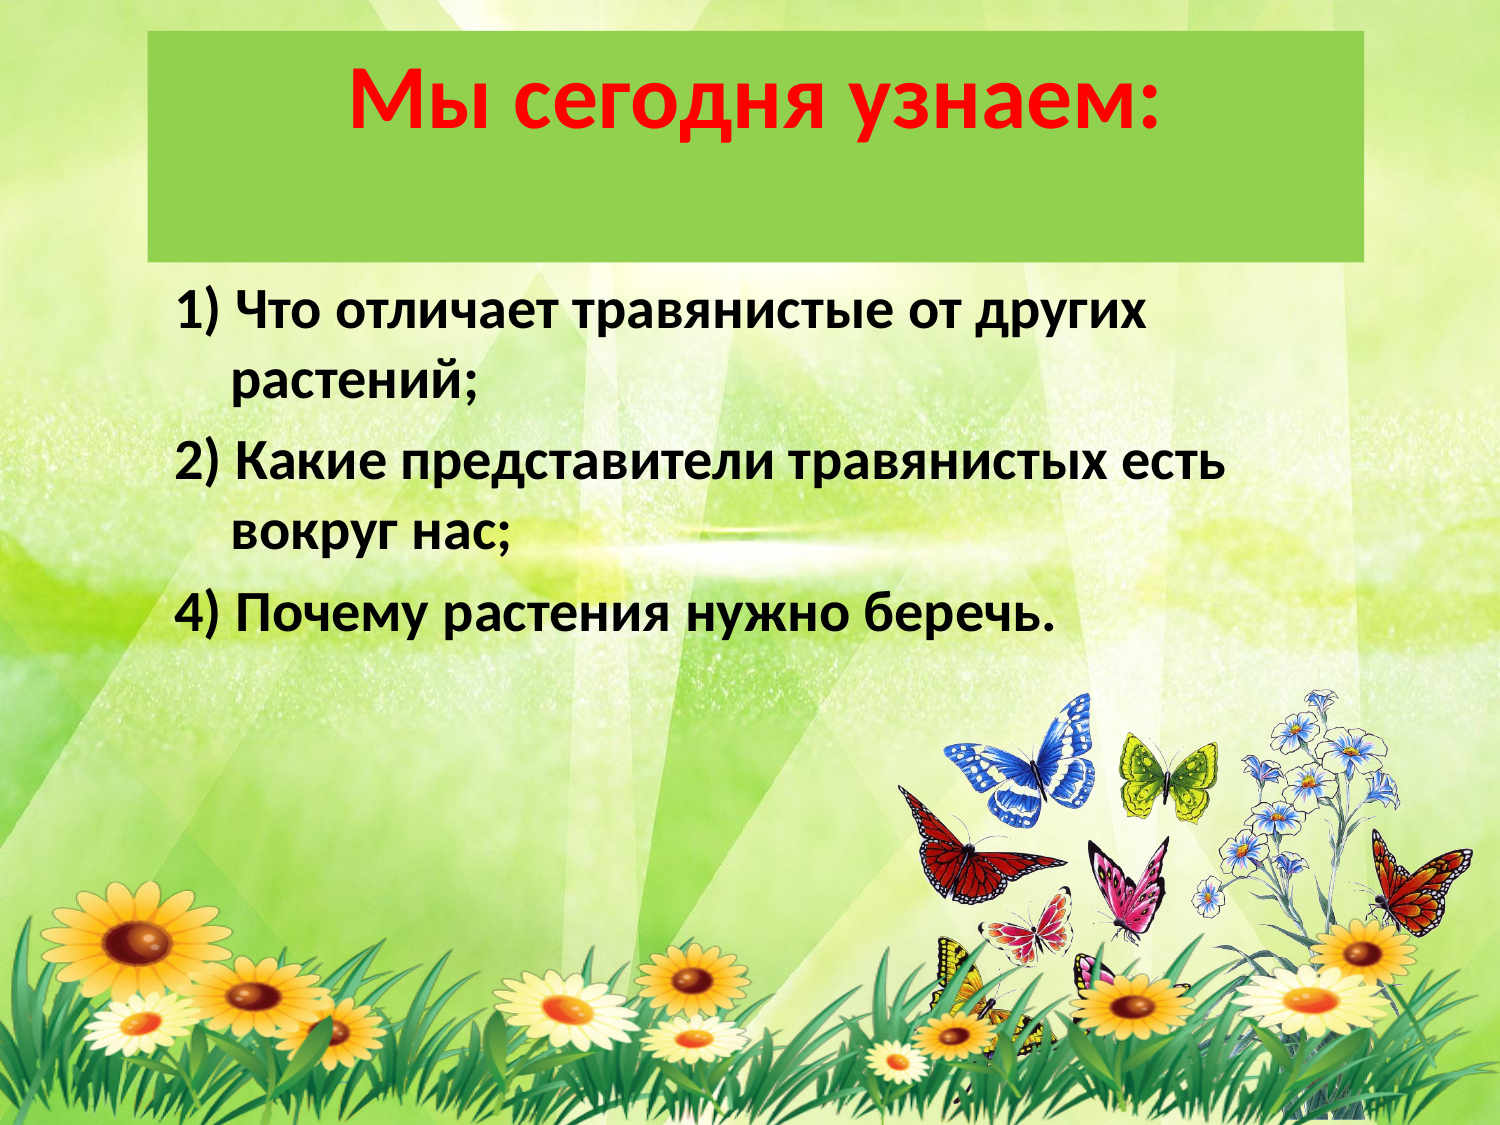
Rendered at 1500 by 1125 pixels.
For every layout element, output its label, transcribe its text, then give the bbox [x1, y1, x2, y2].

title Мы сегодня узнаем: [147, 30, 1365, 263]
list 1) Что отличает травянистые от других растений; 2) Какие представители травянистых есть вокруг нас; 4) Почему растения нужно беречь. [159, 262, 1365, 1005]
picture [0, 0, 1500, 1125]
